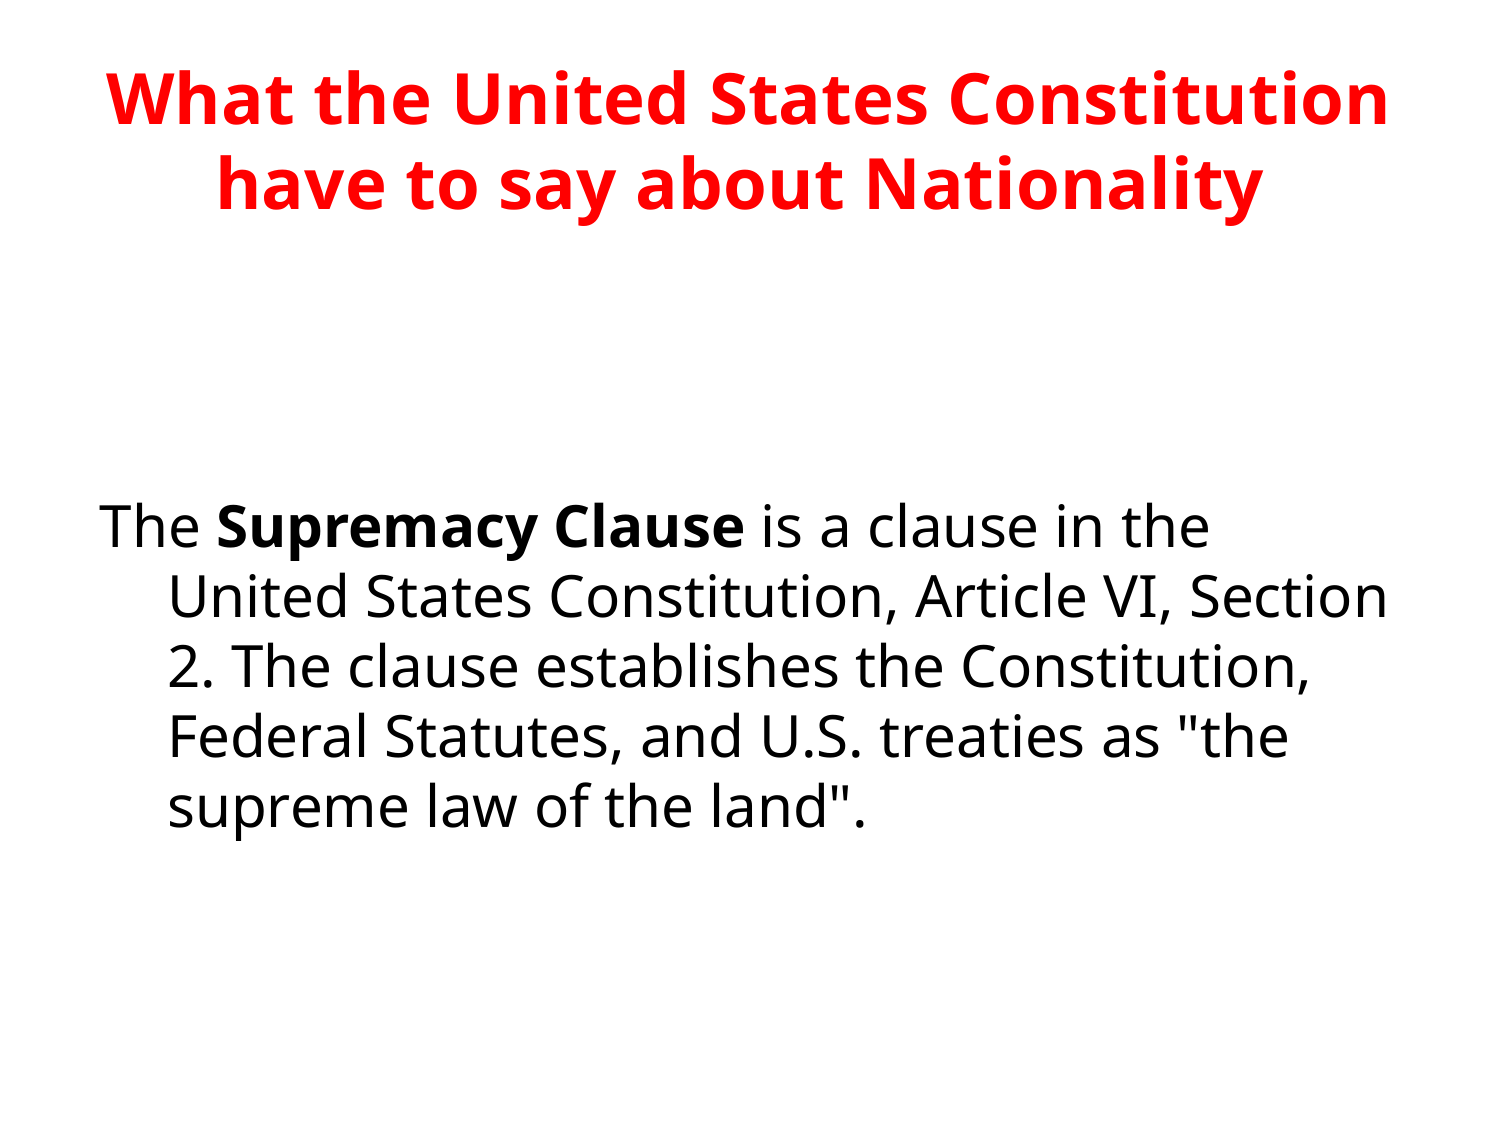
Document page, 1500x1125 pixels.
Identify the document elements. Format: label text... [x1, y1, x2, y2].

list The Supremacy Clause is a clause in the United States Constitution, Article VI, Section 2. The clause establishes the Constitution, Federal Statutes, and U.S. treaties as "the supreme law of the land". [62, 399, 1413, 1125]
title What the United States Constitution have to say about Nationality [75, 45, 1425, 233]
